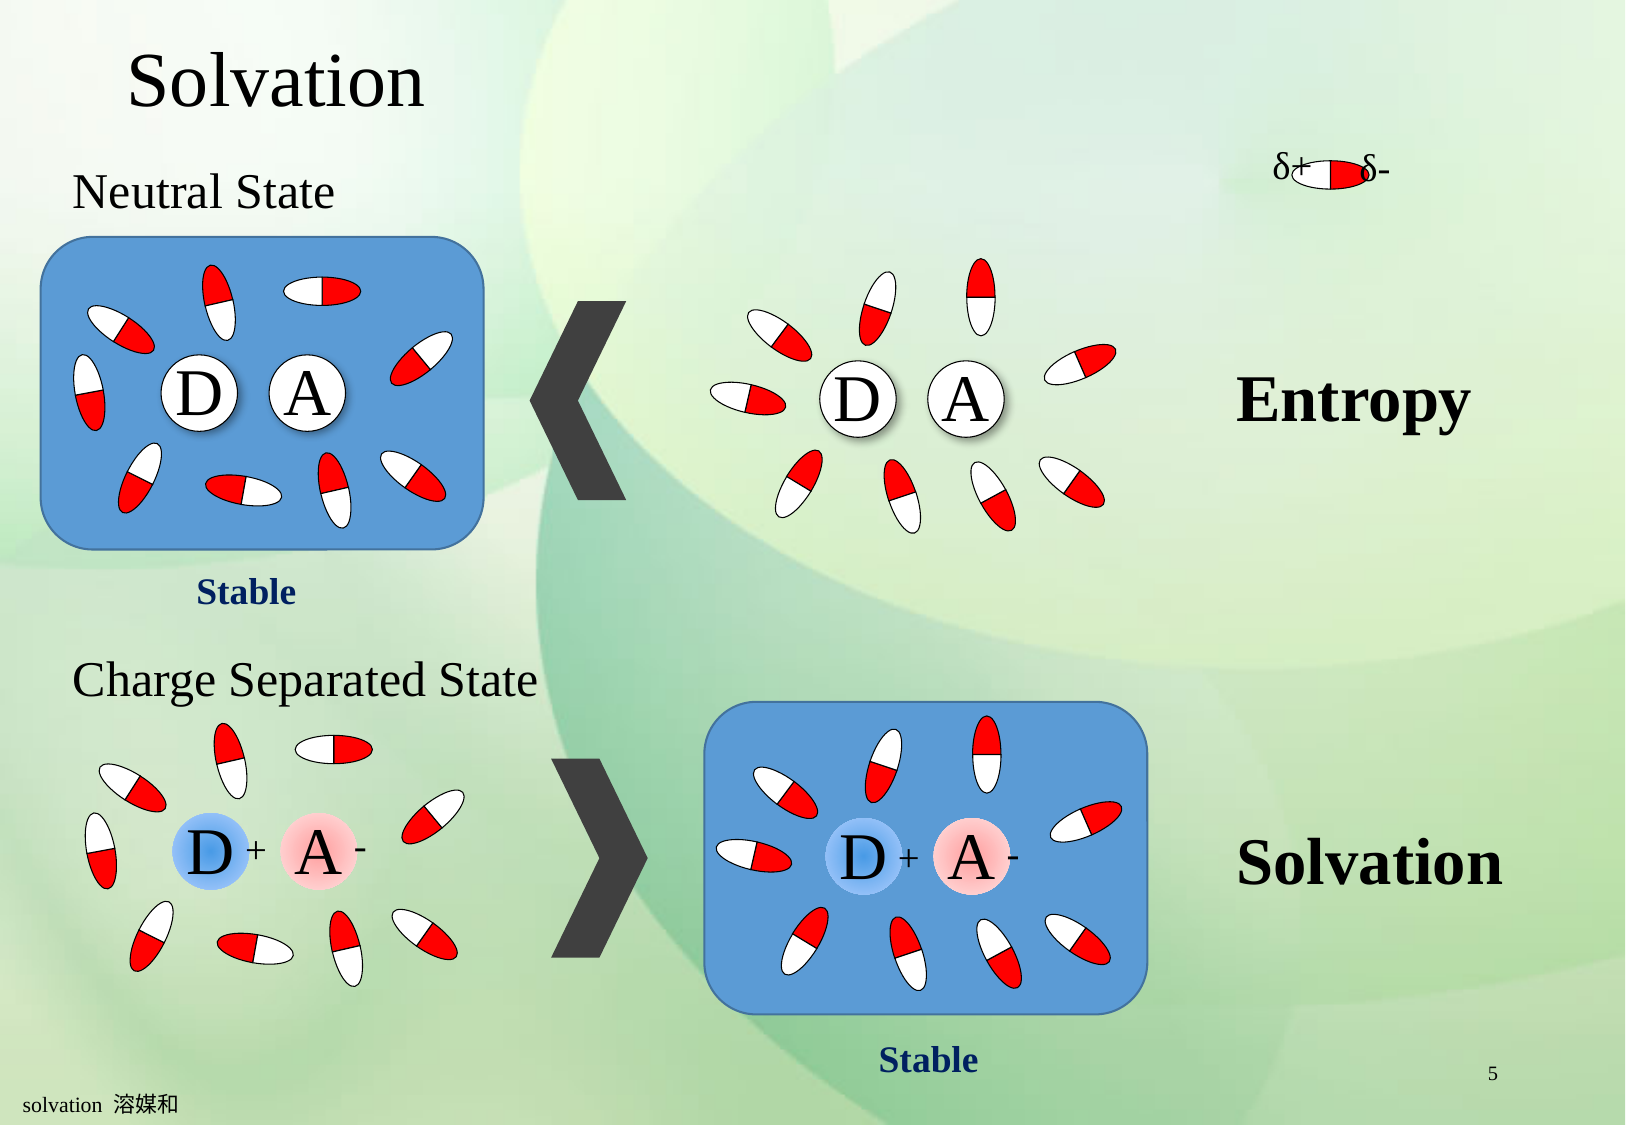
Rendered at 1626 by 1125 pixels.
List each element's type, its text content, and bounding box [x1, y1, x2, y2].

text_box Charge Separated State [58, 639, 620, 714]
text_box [75, 264, 461, 530]
text_box Entropy [1221, 347, 1567, 443]
text_box δ+ [1257, 125, 1328, 221]
text_box [549, 757, 649, 959]
text_box Stable [181, 559, 314, 620]
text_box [709, 258, 1119, 535]
text_box [528, 300, 628, 502]
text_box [715, 715, 1125, 993]
text_box [39, 235, 485, 551]
text_box solvation 溶媒和 [7, 1083, 607, 1125]
text_box Neutral State [58, 151, 403, 226]
text_box [703, 700, 1149, 1016]
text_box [86, 722, 472, 988]
text_box Solvation [1221, 810, 1567, 906]
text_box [1291, 160, 1370, 190]
text_box Stable [863, 1027, 996, 1088]
picture [0, 0, 1626, 1125]
slide_number 5 [1147, 1042, 1514, 1103]
text_box Solvation [111, 31, 1514, 132]
text_box δ- [1344, 127, 1406, 223]
